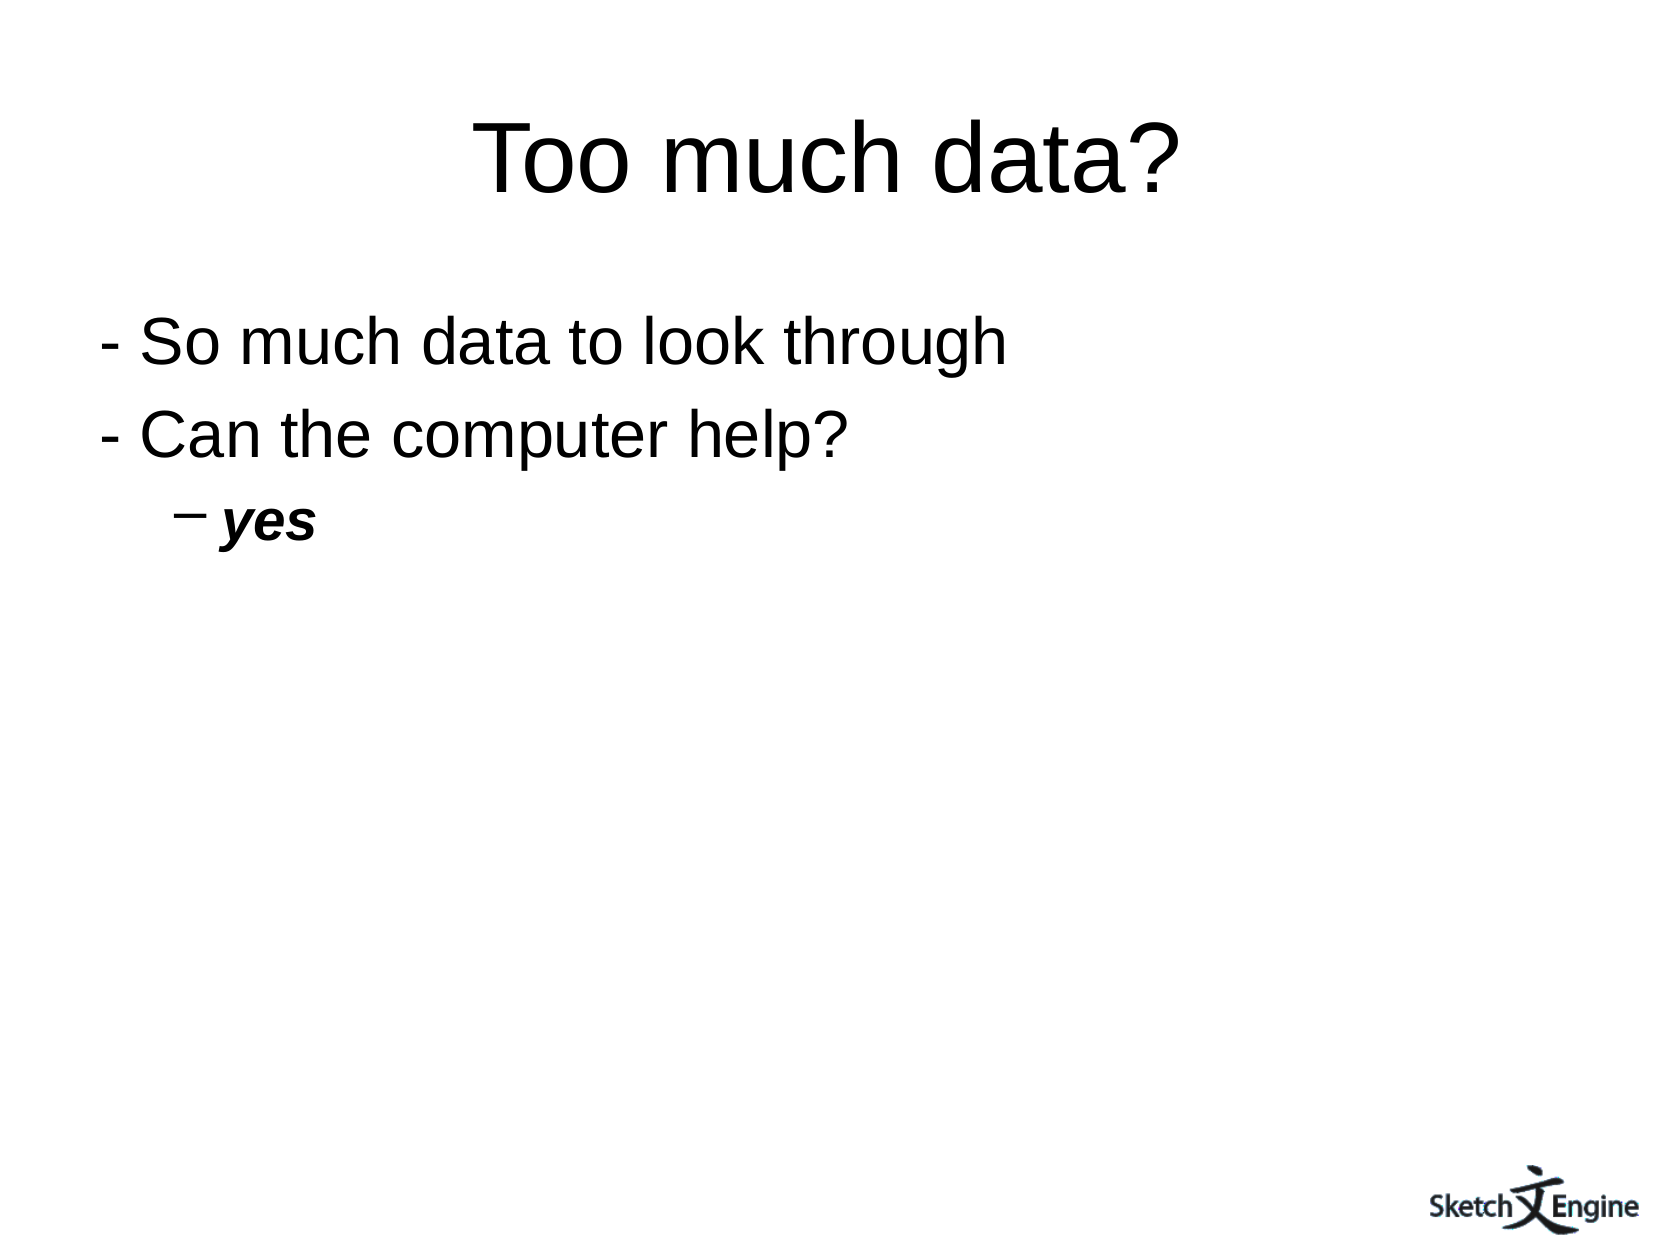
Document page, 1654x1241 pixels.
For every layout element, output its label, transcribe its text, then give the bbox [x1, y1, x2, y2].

picture [1428, 1164, 1641, 1236]
list - So much data to look through - Can the computer help? yes [82, 289, 1572, 1108]
title Too much data? [82, 49, 1572, 257]
